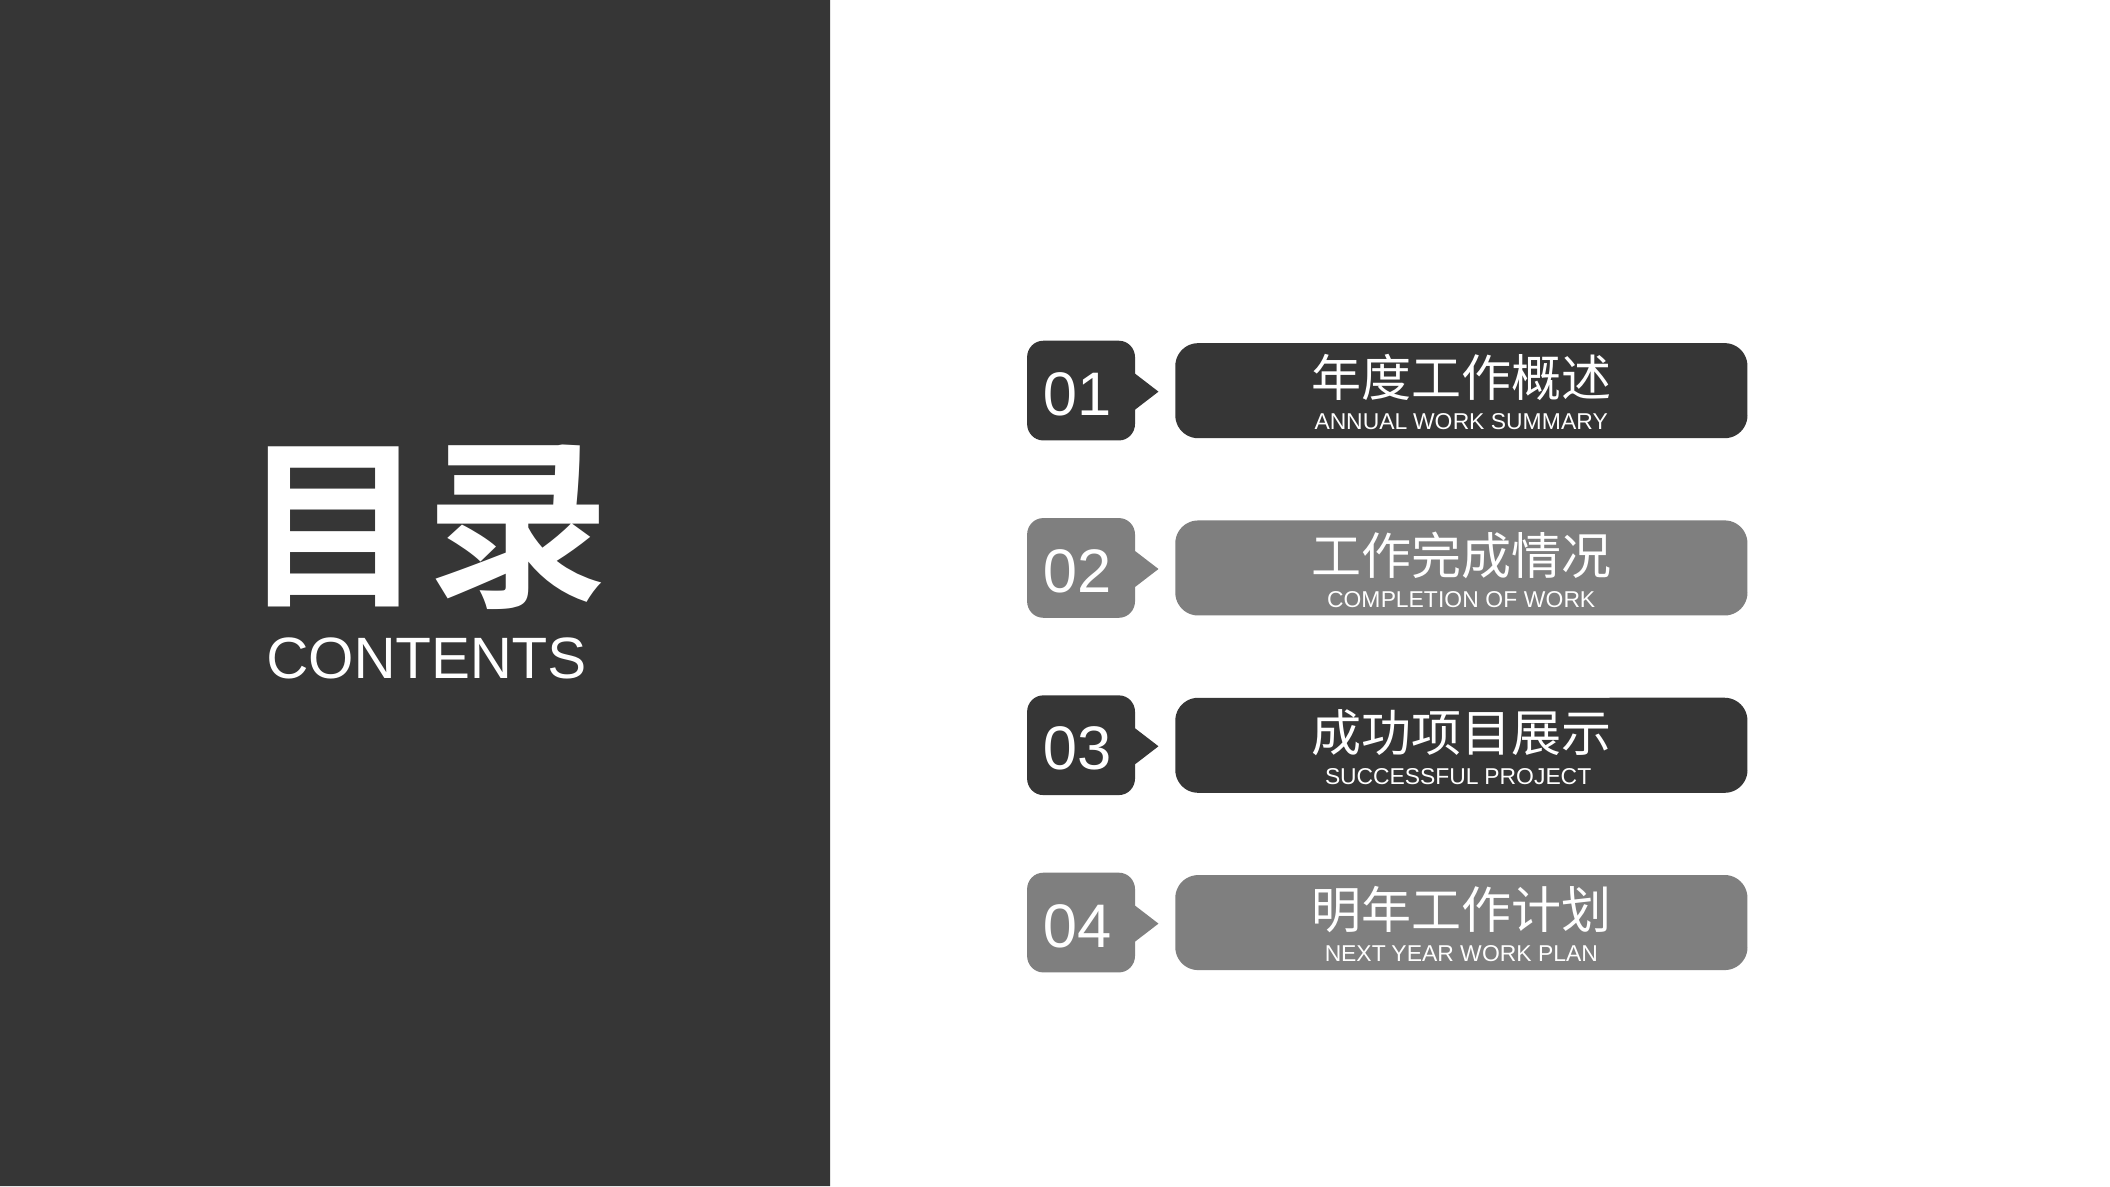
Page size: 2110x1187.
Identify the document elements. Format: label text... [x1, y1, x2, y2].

text_box 年度工作概述 ANNUAL WORK SUMMARY [1175, 343, 1748, 439]
text_box 明年工作计划 NEXT YEAR WORK PLAN [1175, 875, 1748, 971]
text_box 02 [1027, 518, 1159, 618]
text_box 04 [1027, 872, 1159, 973]
text_box 01 [1027, 340, 1159, 441]
text_box [0, 0, 831, 1187]
text_box 成功项目展示 SUCCESSFUL PROJECT [1175, 697, 1748, 793]
text_box 03 [1027, 695, 1159, 796]
text_box 工作完成情况 COMPLETION OF WORK [1175, 520, 1748, 616]
text_box CONTENTS [230, 620, 622, 691]
text_box 目录 [239, 409, 613, 620]
